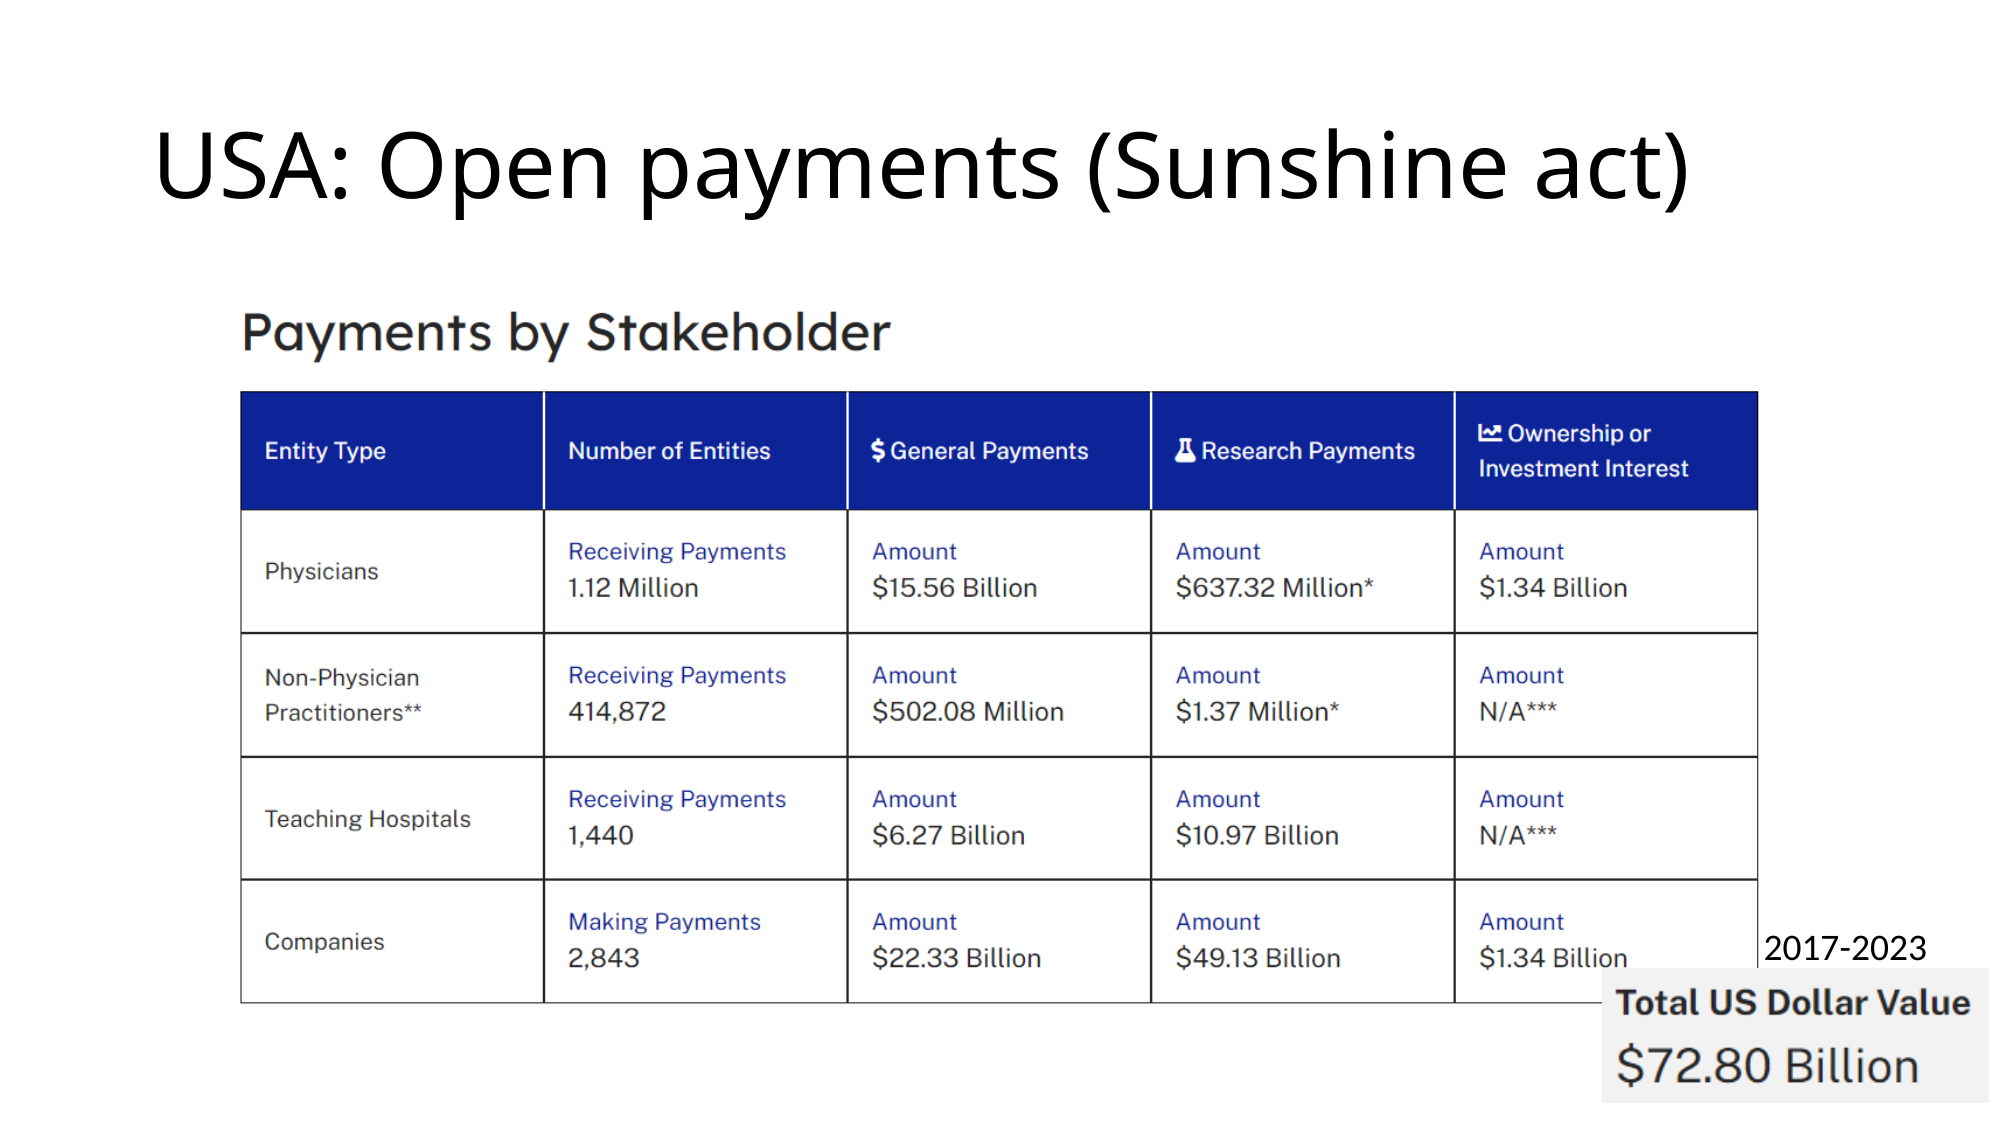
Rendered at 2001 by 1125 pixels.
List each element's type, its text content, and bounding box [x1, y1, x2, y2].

text_box 2017-2023 [1770, 915, 1977, 968]
title USA: Open payments (Sunshine act) [137, 59, 1863, 278]
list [230, 299, 1770, 1014]
picture [1602, 968, 1989, 1103]
